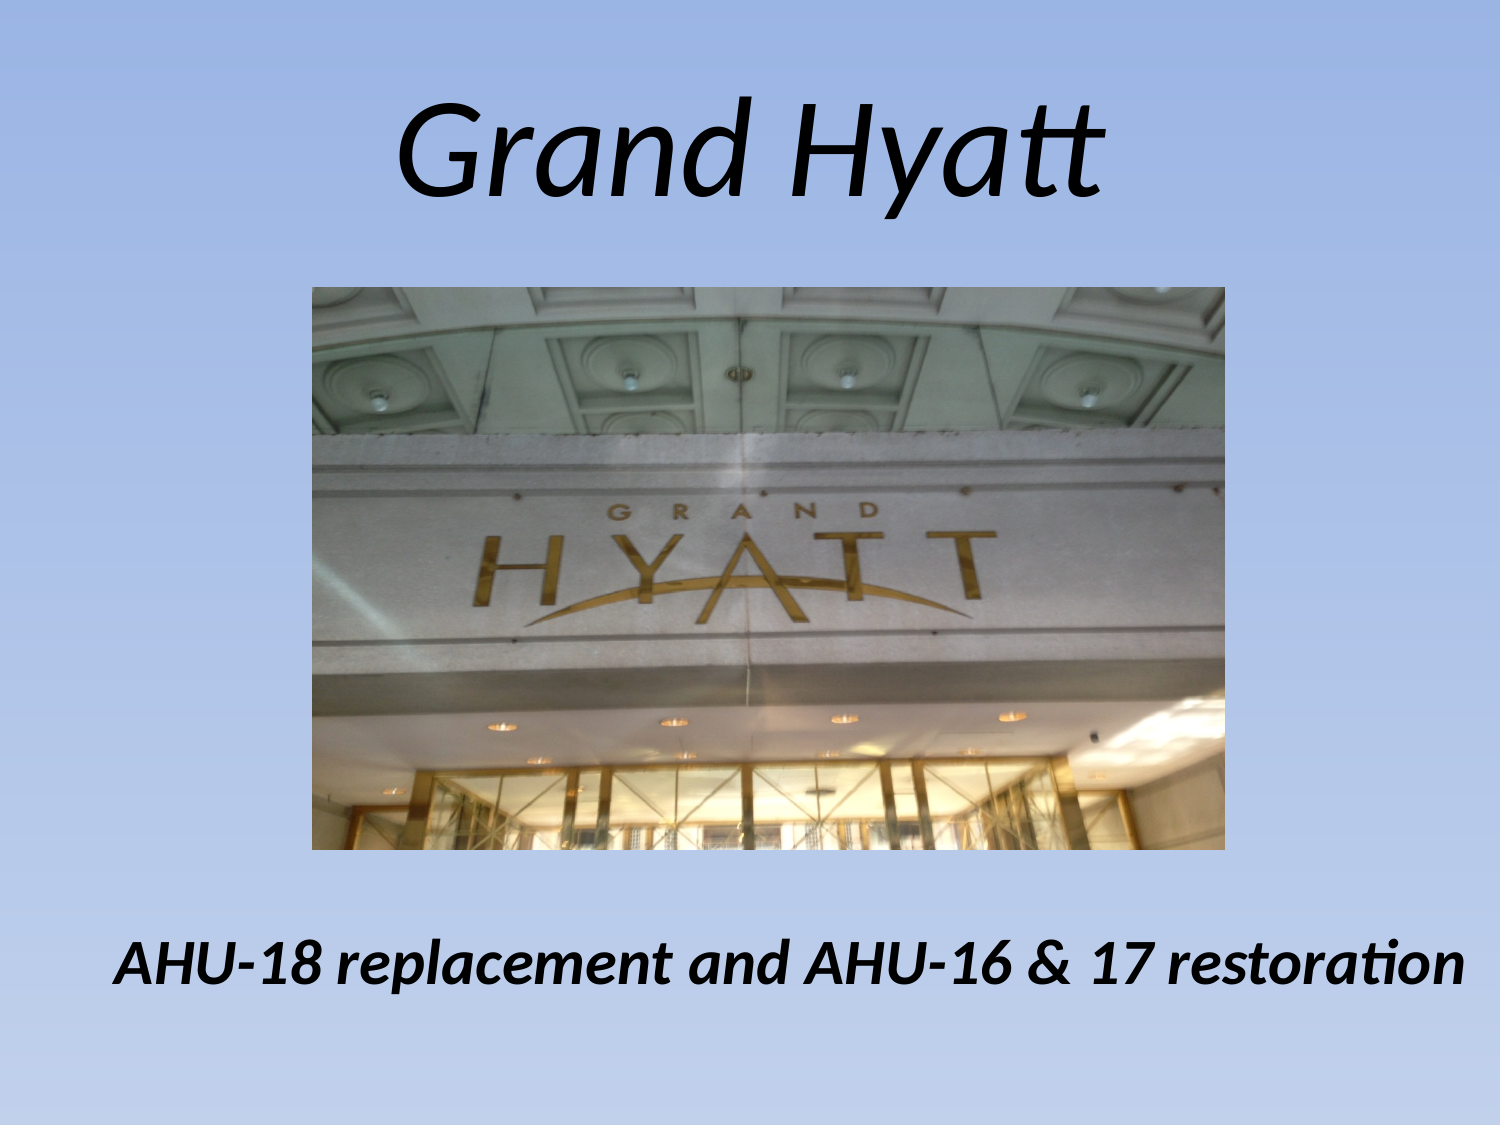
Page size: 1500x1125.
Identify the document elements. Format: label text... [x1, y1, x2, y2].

title Grand Hyatt [75, 45, 1425, 233]
picture [312, 287, 1226, 851]
subtitle AHU-18 replacement and AHU-16 & 17 restoration [99, 912, 1500, 1025]
